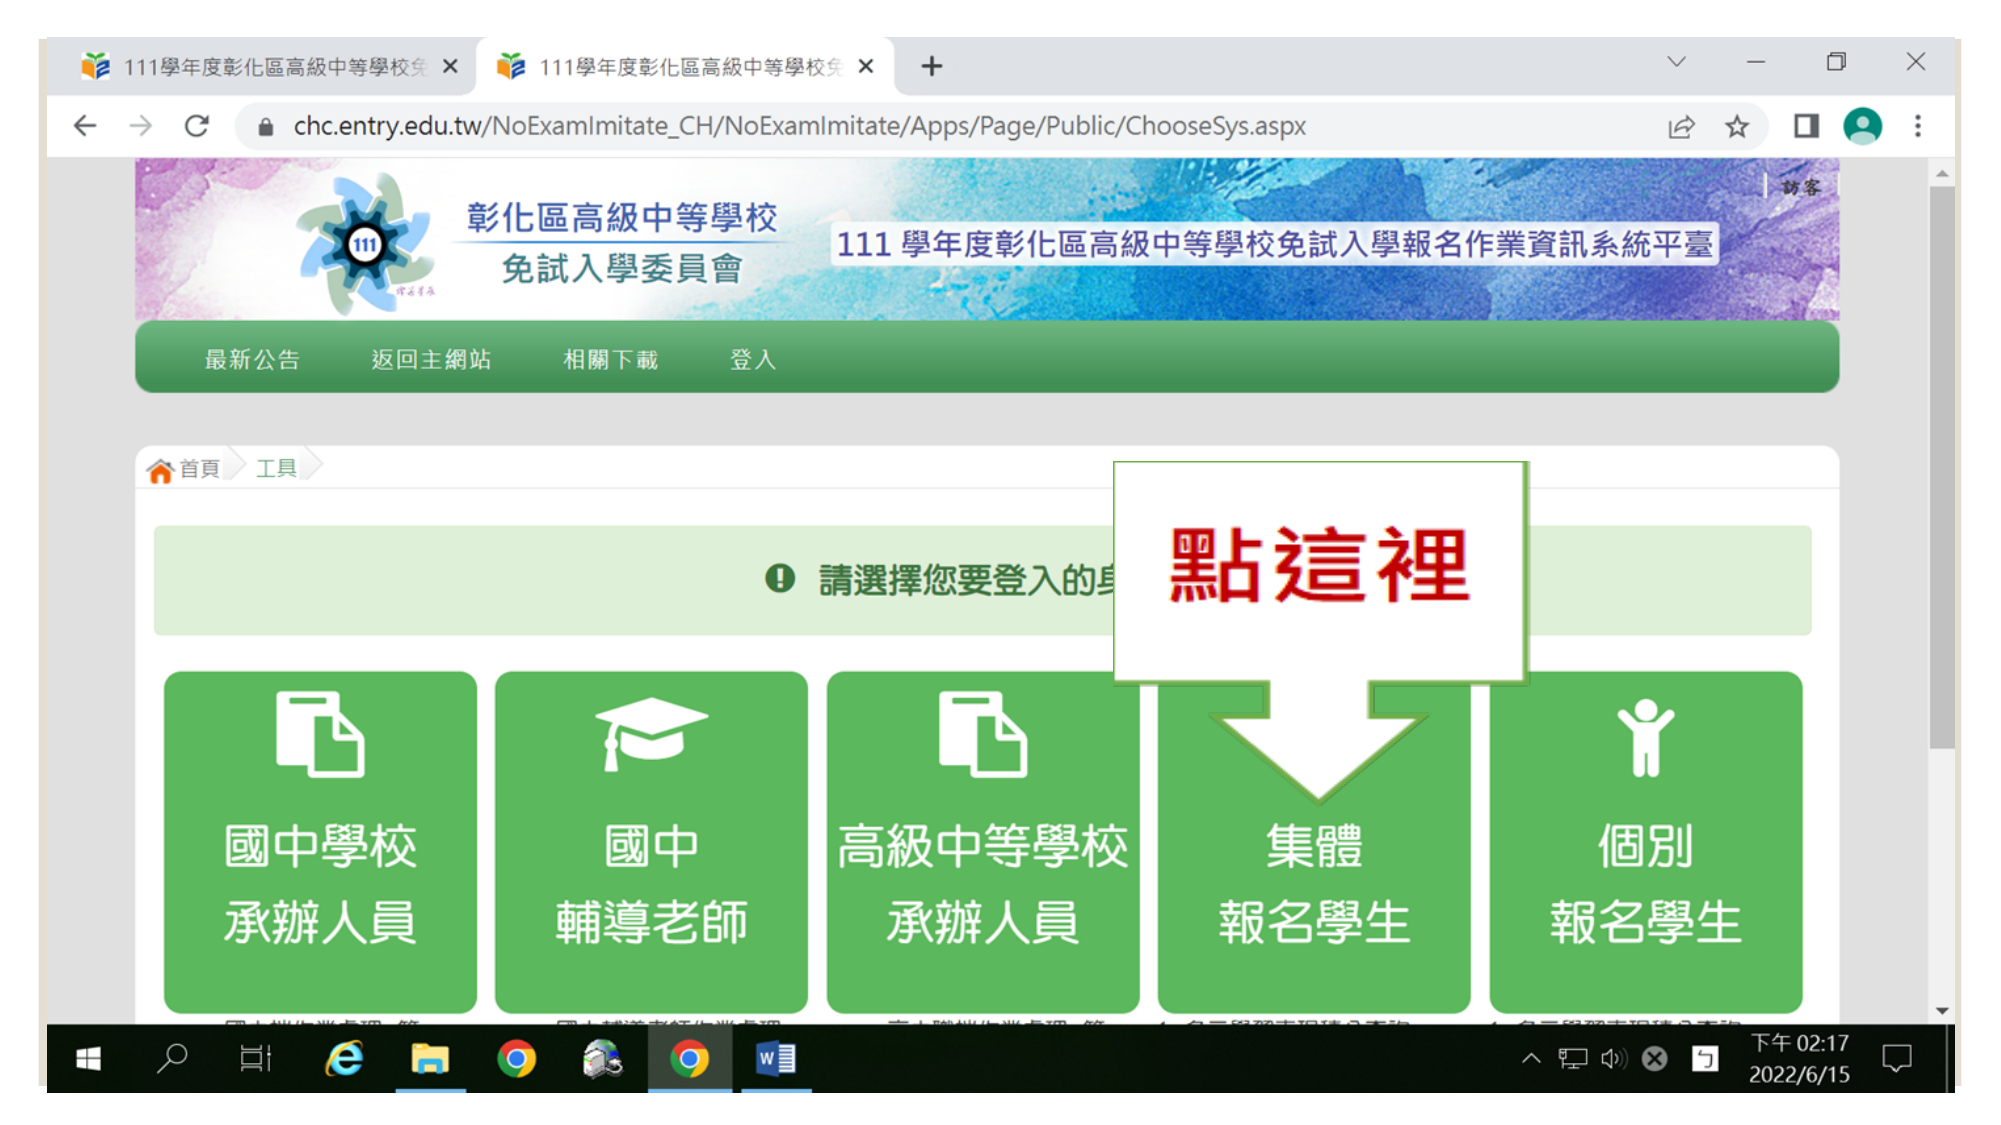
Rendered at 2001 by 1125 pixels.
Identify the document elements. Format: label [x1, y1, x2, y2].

picture [47, 37, 1955, 1093]
